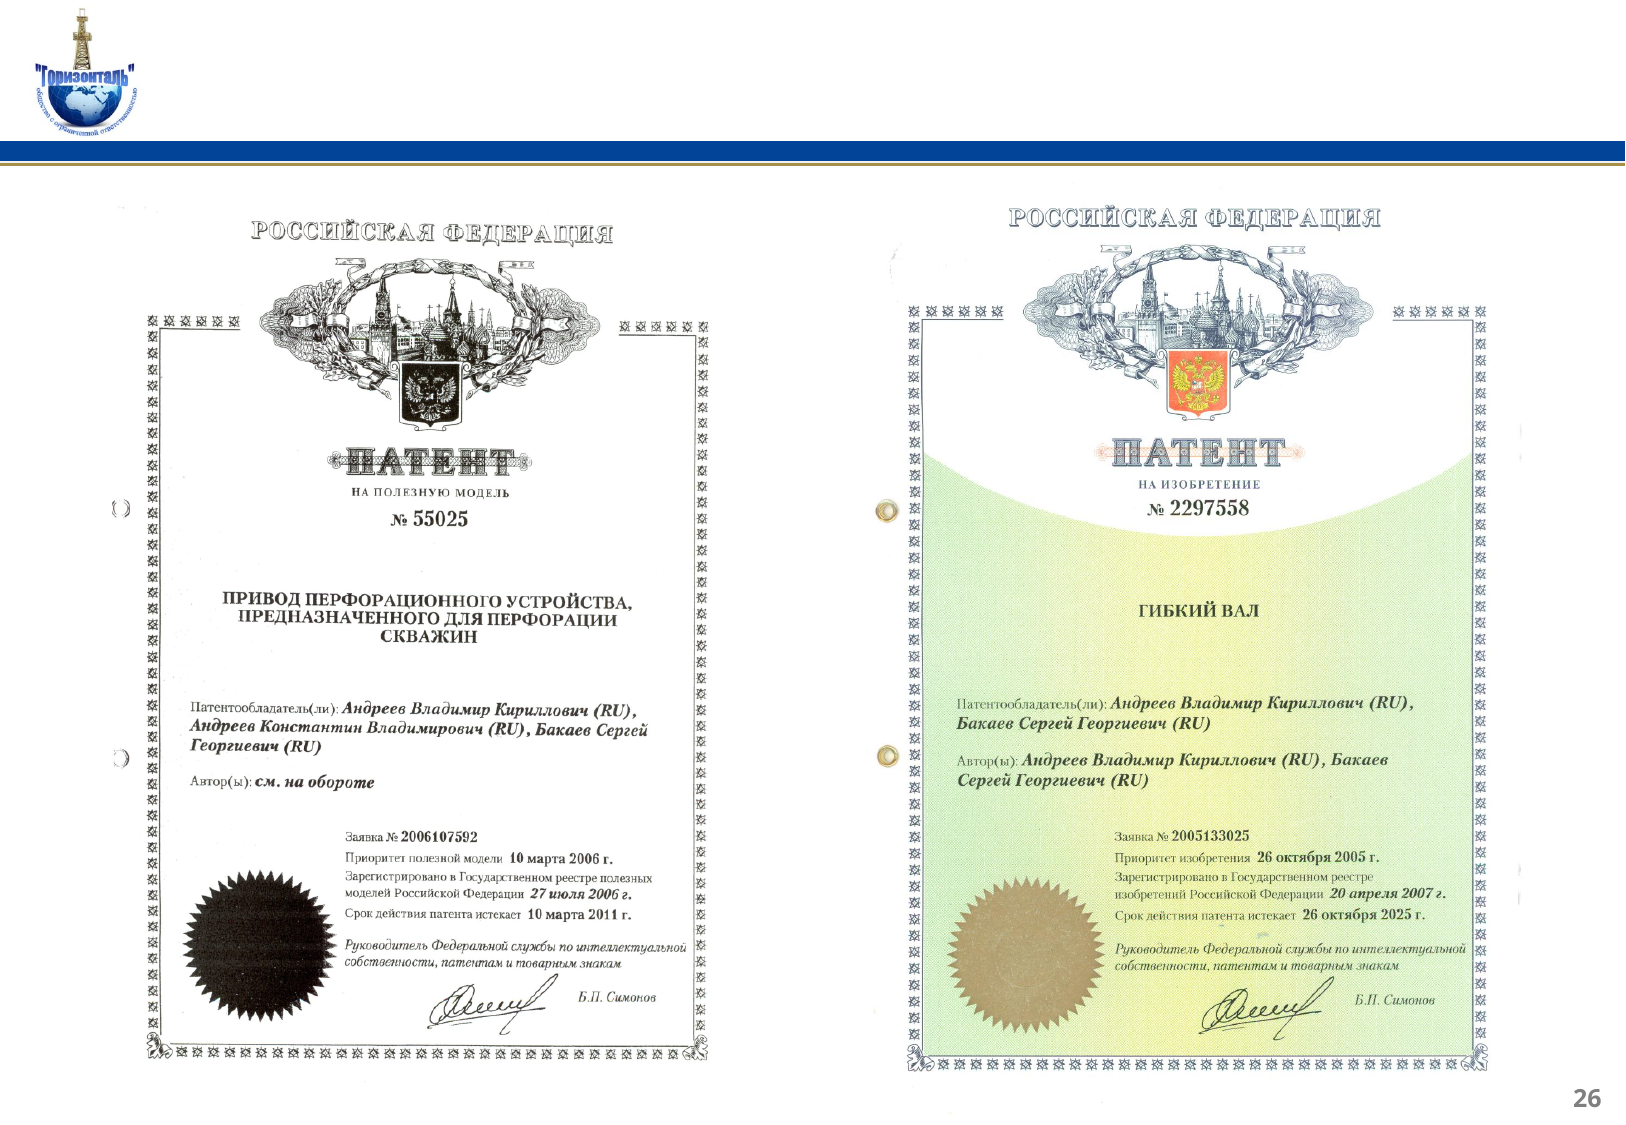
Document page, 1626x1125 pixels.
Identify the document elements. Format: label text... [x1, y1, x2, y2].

picture [104, 181, 753, 1088]
slide_number 26 [1526, 1069, 1617, 1125]
picture [29, 6, 143, 138]
picture [859, 181, 1524, 1123]
